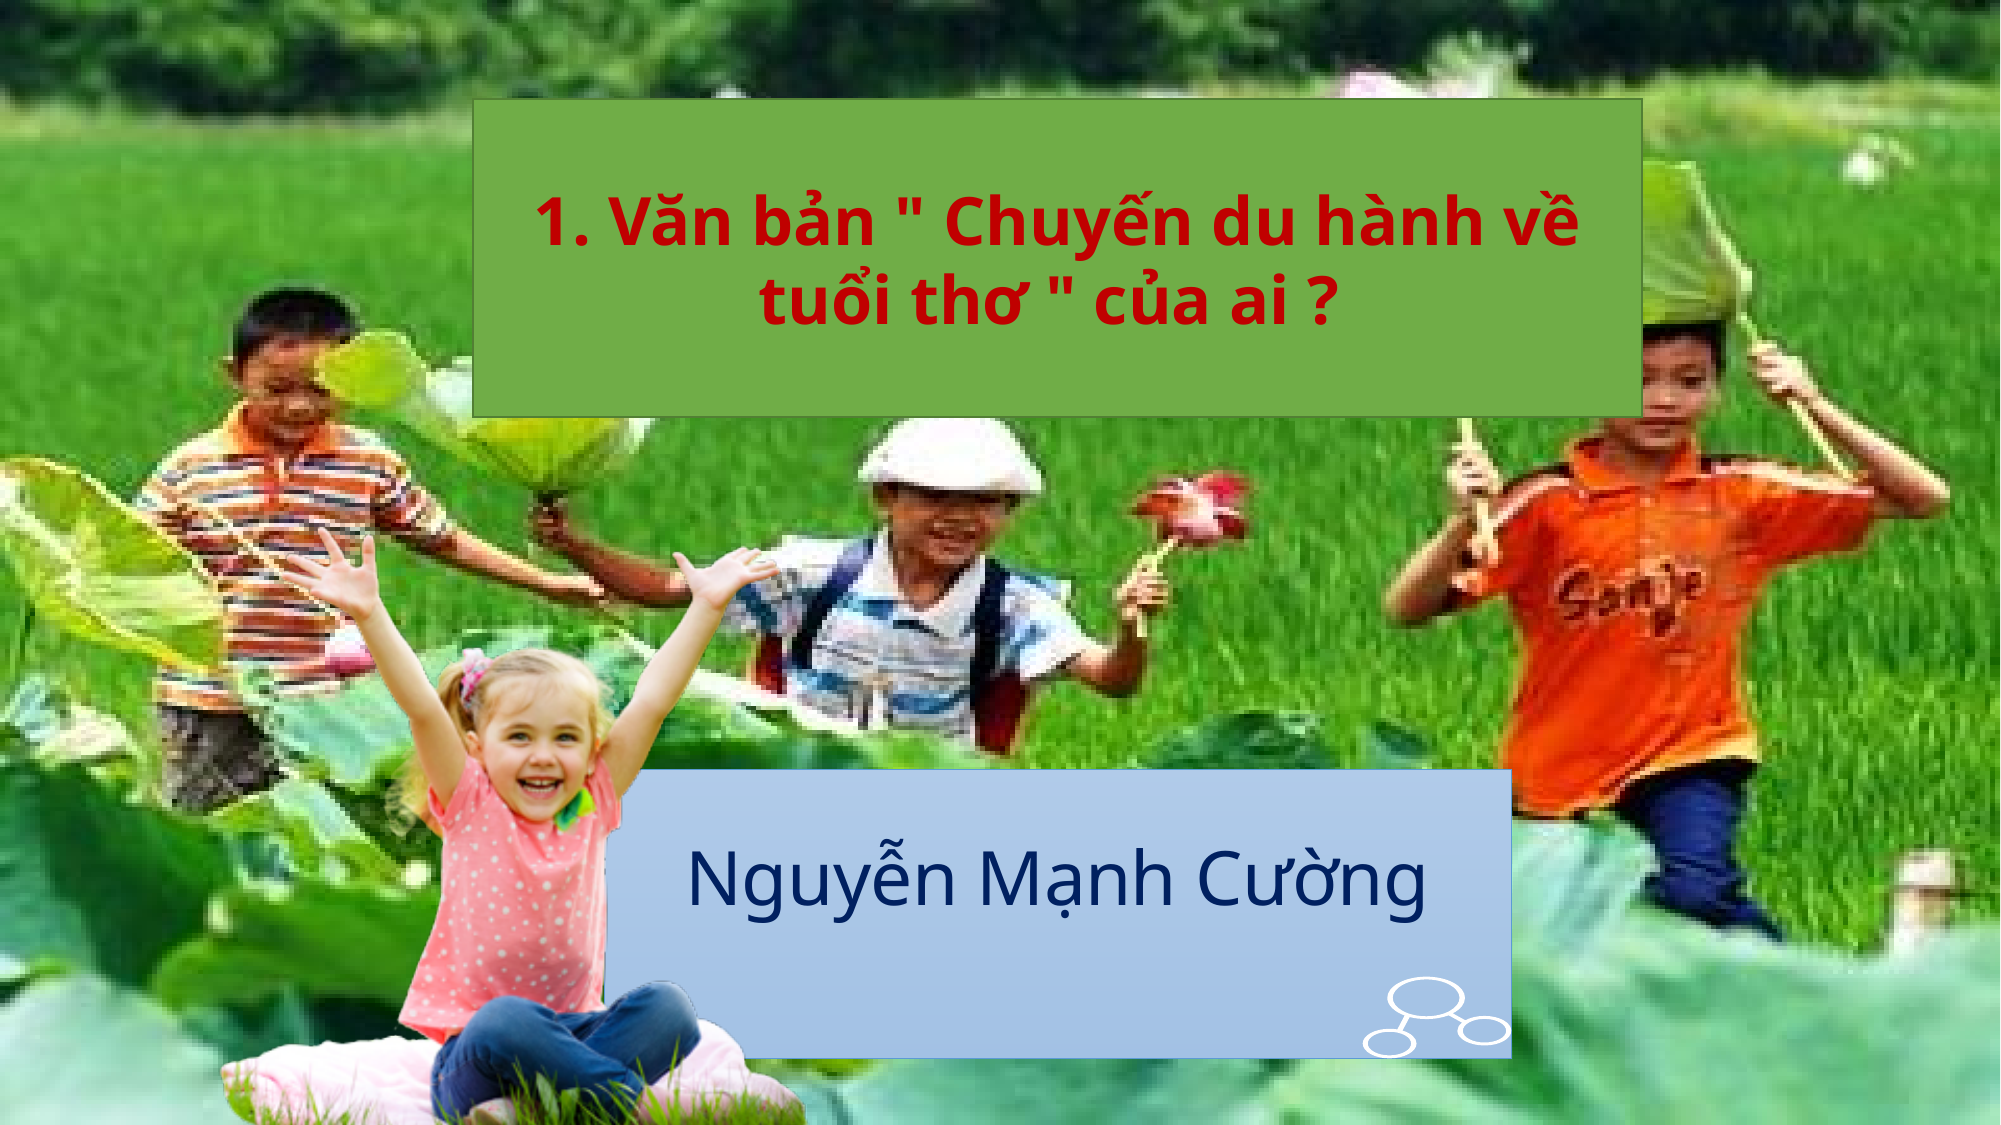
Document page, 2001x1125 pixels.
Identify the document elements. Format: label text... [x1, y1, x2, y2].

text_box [0, 356, 1512, 1125]
text_box 1. Văn bản " Chuyến du hành về tuổi thơ " của ai ? [472, 98, 1643, 418]
picture [0, 0, 2001, 1125]
